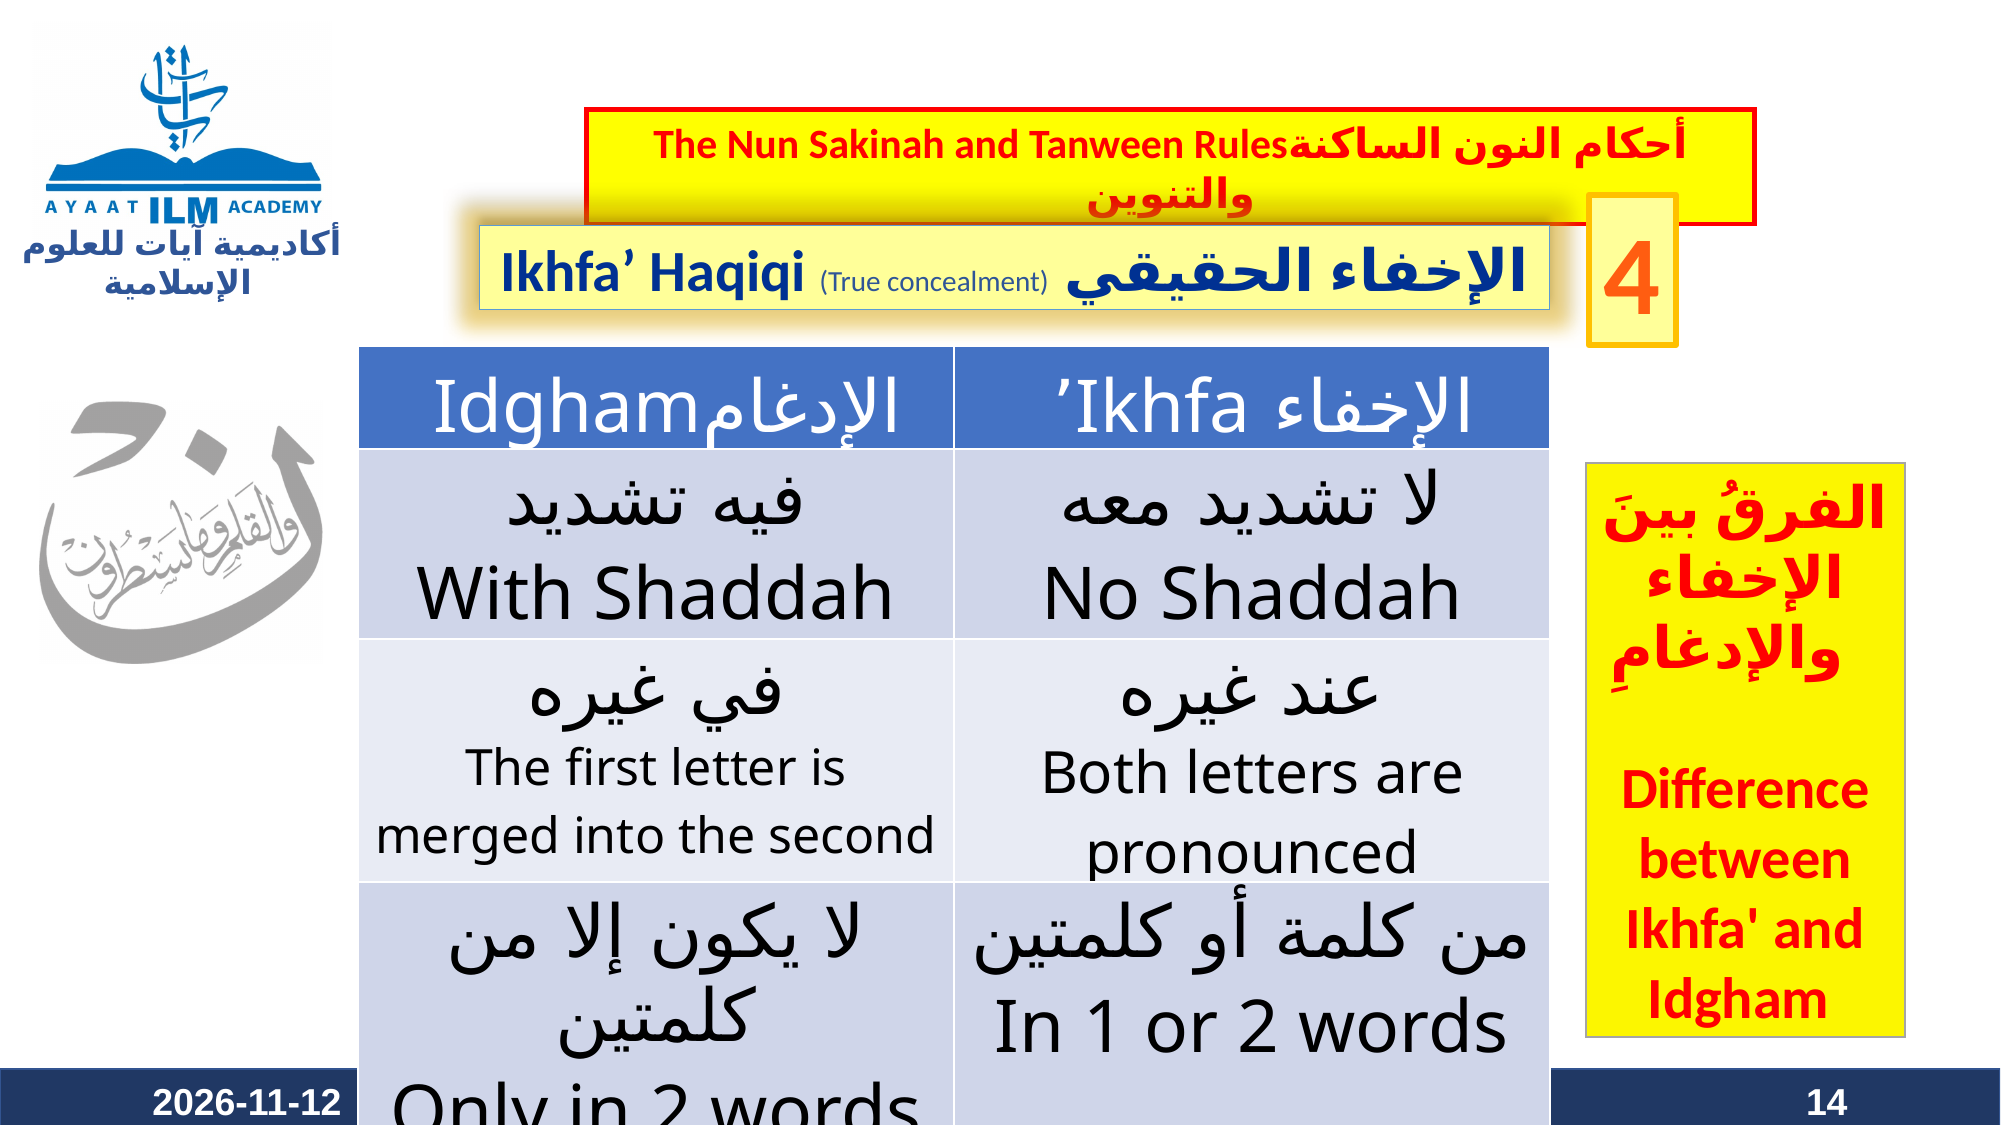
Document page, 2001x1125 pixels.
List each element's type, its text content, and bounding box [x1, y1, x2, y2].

table_cell من كلمة أو كلمتين In 1 or 2 words [955, 883, 1549, 1125]
picture [32, 21, 332, 241]
text_box 4 [1588, 195, 1676, 345]
table_header الإخفاء Ikhfa’ [955, 347, 1549, 448]
text_box الفرقُ بينَ الإخفاء والإدغامِ Difference between Ikhfa' and Idgham [1585, 462, 1906, 1038]
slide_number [137, 1070, 357, 1125]
table_cell لا تشديد معه No Shaddah [955, 450, 1549, 638]
table_cell فيه تشديد With Shaddah [359, 450, 953, 638]
table_header الإدغامIdgham [359, 347, 953, 448]
text_box الإخفاء الحقيقي Ikhfa’ Haqiqi (True concealment) [479, 225, 1550, 310]
table_cell لا يكون إلا من كلمتين Only in 2 words [359, 883, 953, 1125]
table_cell في غيره The first letter is merged into the second [359, 640, 953, 881]
slide_number 14 [1551, 1070, 1863, 1125]
picture [39, 400, 323, 664]
text_box The Nun Sakinah and Tanween Rulesأحكام النون الساكنة والتنوين [586, 109, 1755, 224]
table_cell عند غيره Both letters are pronounced [955, 640, 1549, 881]
